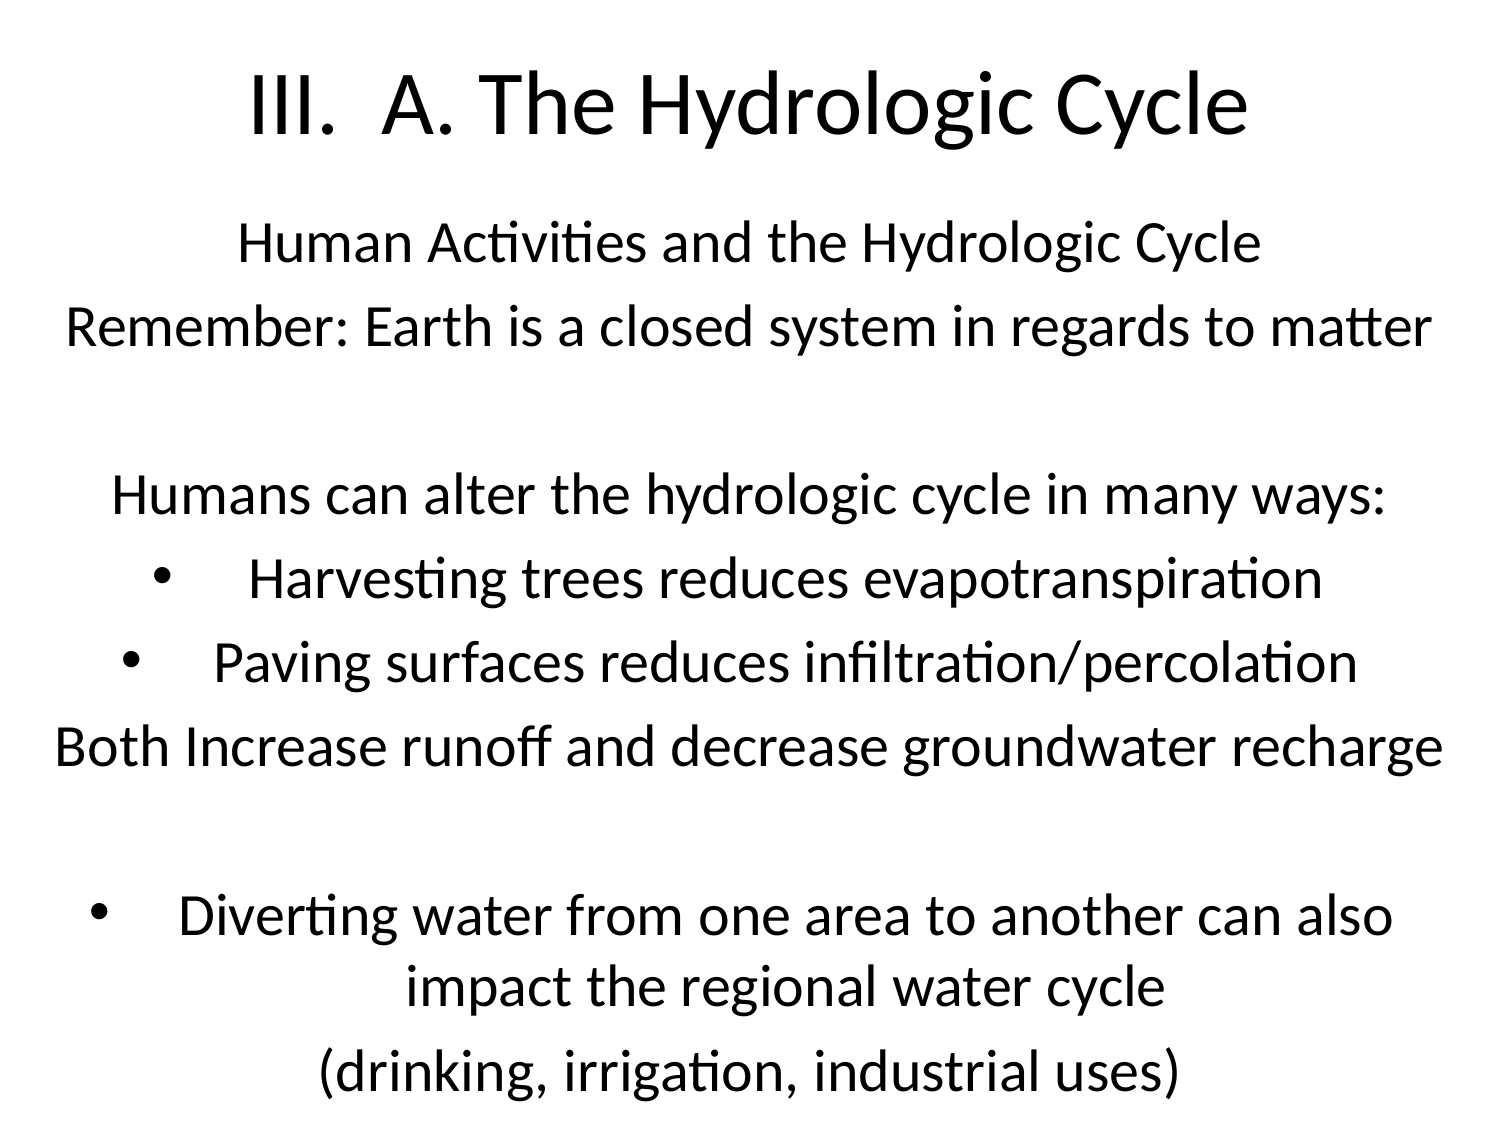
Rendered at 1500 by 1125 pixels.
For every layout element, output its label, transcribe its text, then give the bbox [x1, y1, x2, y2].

subtitle Human Activities and the Hydrologic Cycle Remember: Earth is a closed system in regards to matter Humans can alter the hydrologic cycle in many ways: Harvesting trees reduces evapotranspiration Paving surfaces reduces infiltration/percolation Both Increase runoff and decrease groundwater recharge Diverting water from one area to another can also impact the regional water cycle (drinking, irrigation, industrial uses) [0, 195, 1500, 1125]
title III. A. The Hydrologic Cycle [0, 0, 1500, 195]
